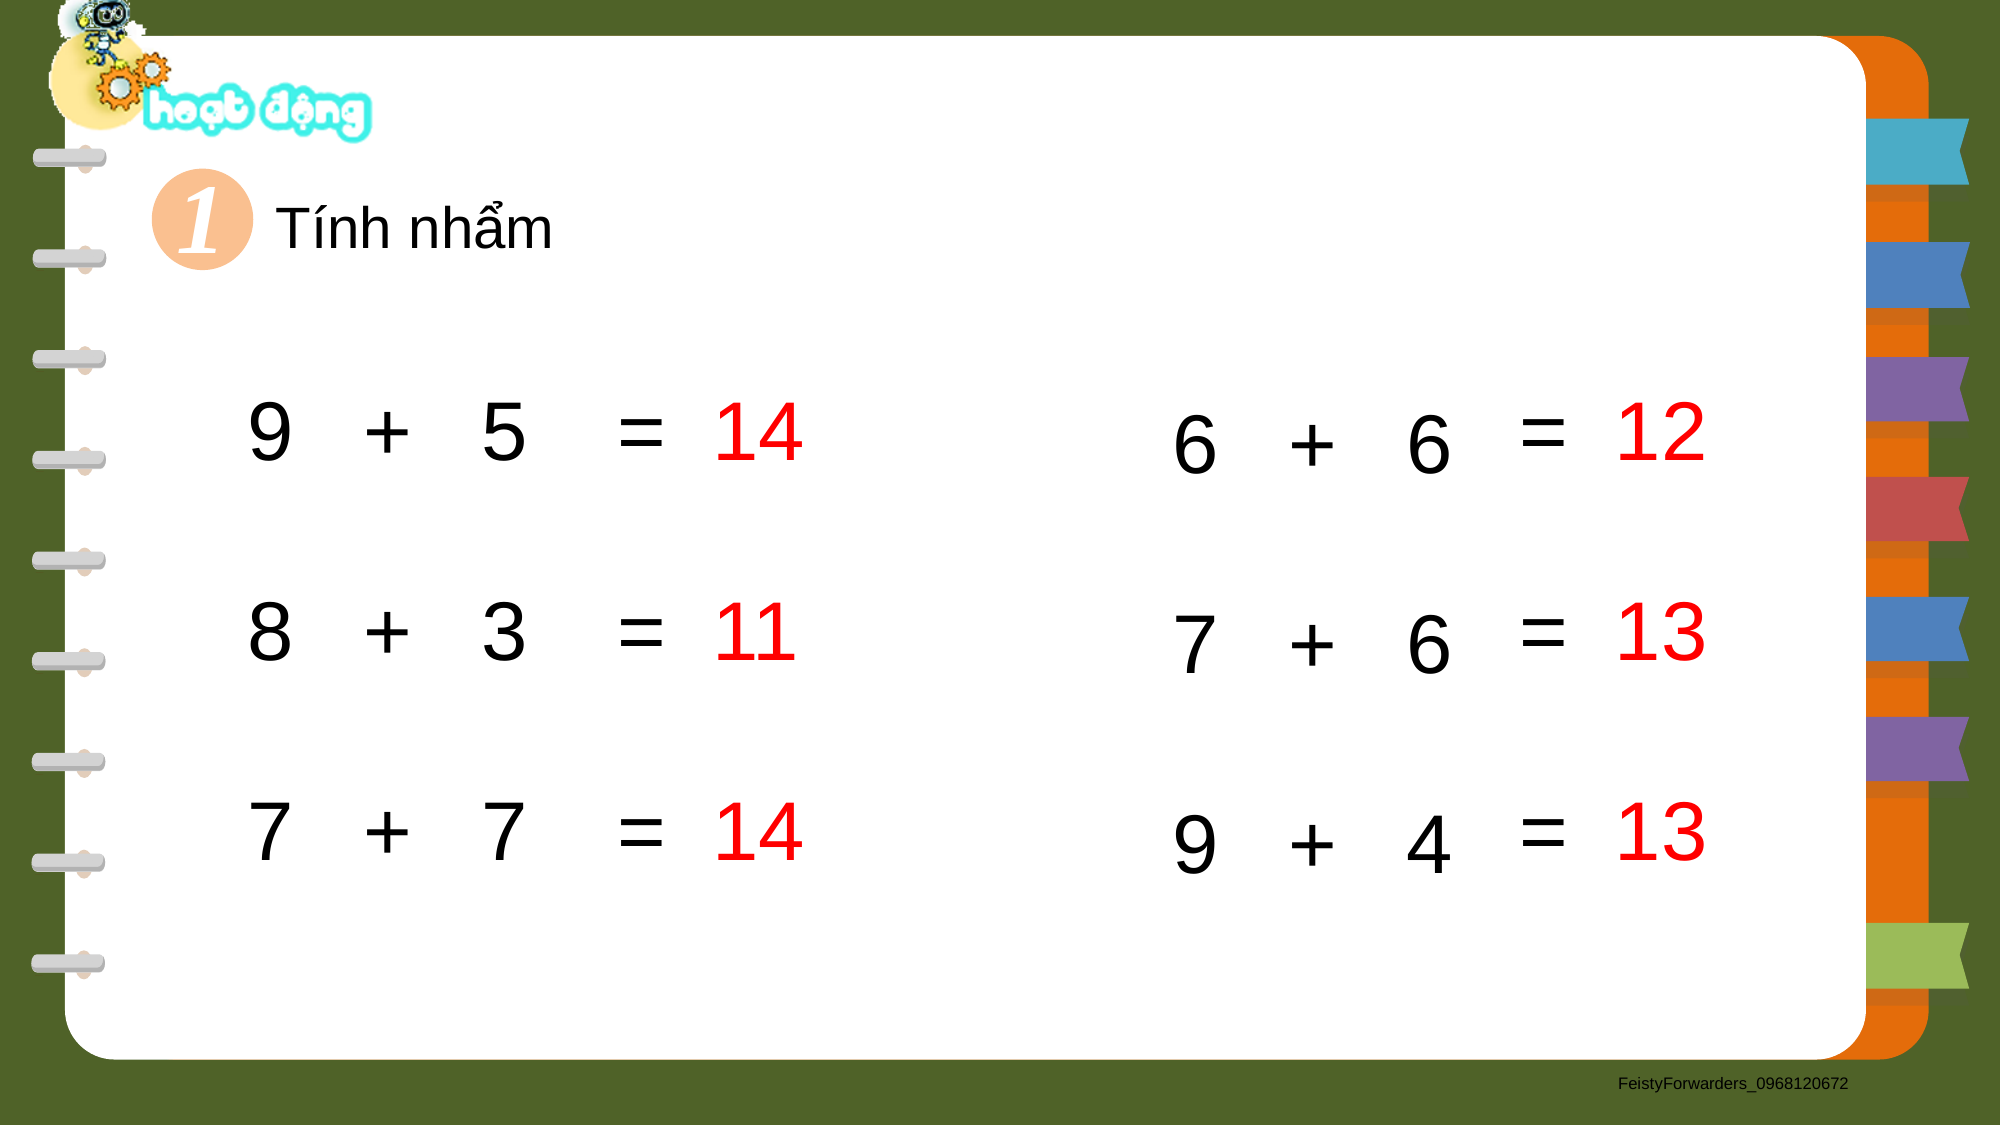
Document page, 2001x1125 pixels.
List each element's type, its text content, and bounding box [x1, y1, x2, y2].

text_box 6 + 6 7 + 6 9 + 4 [1158, 282, 1488, 898]
text_box = 12 = 13 = 13 [1505, 270, 1839, 885]
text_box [152, 146, 253, 283]
text_box = 14 = 11 = 14 [602, 270, 933, 885]
picture [22, 0, 426, 147]
text_box 9 + 5 8 + 3 7 + 7 [232, 270, 602, 885]
text_box Tính nhẩm [261, 183, 590, 268]
